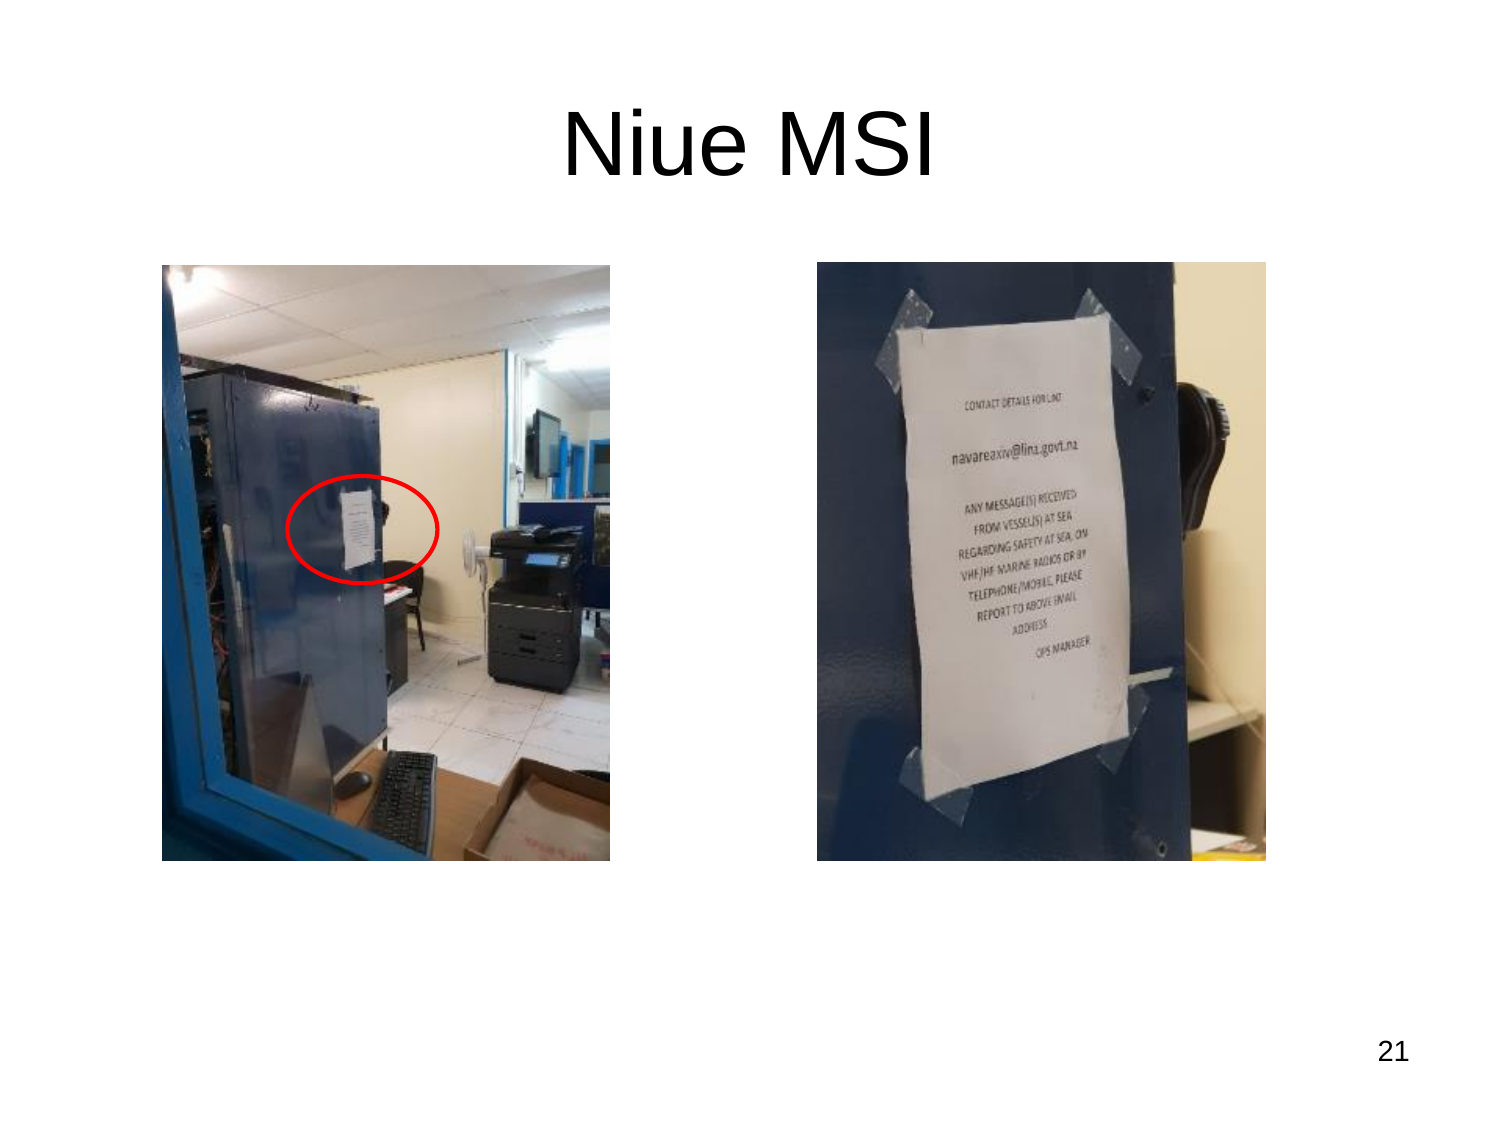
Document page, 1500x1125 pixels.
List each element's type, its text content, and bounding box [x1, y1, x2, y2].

slide_number 21 [1074, 1024, 1425, 1103]
title Niue MSI [75, 45, 1425, 233]
picture [162, 264, 610, 862]
picture [816, 262, 1266, 862]
